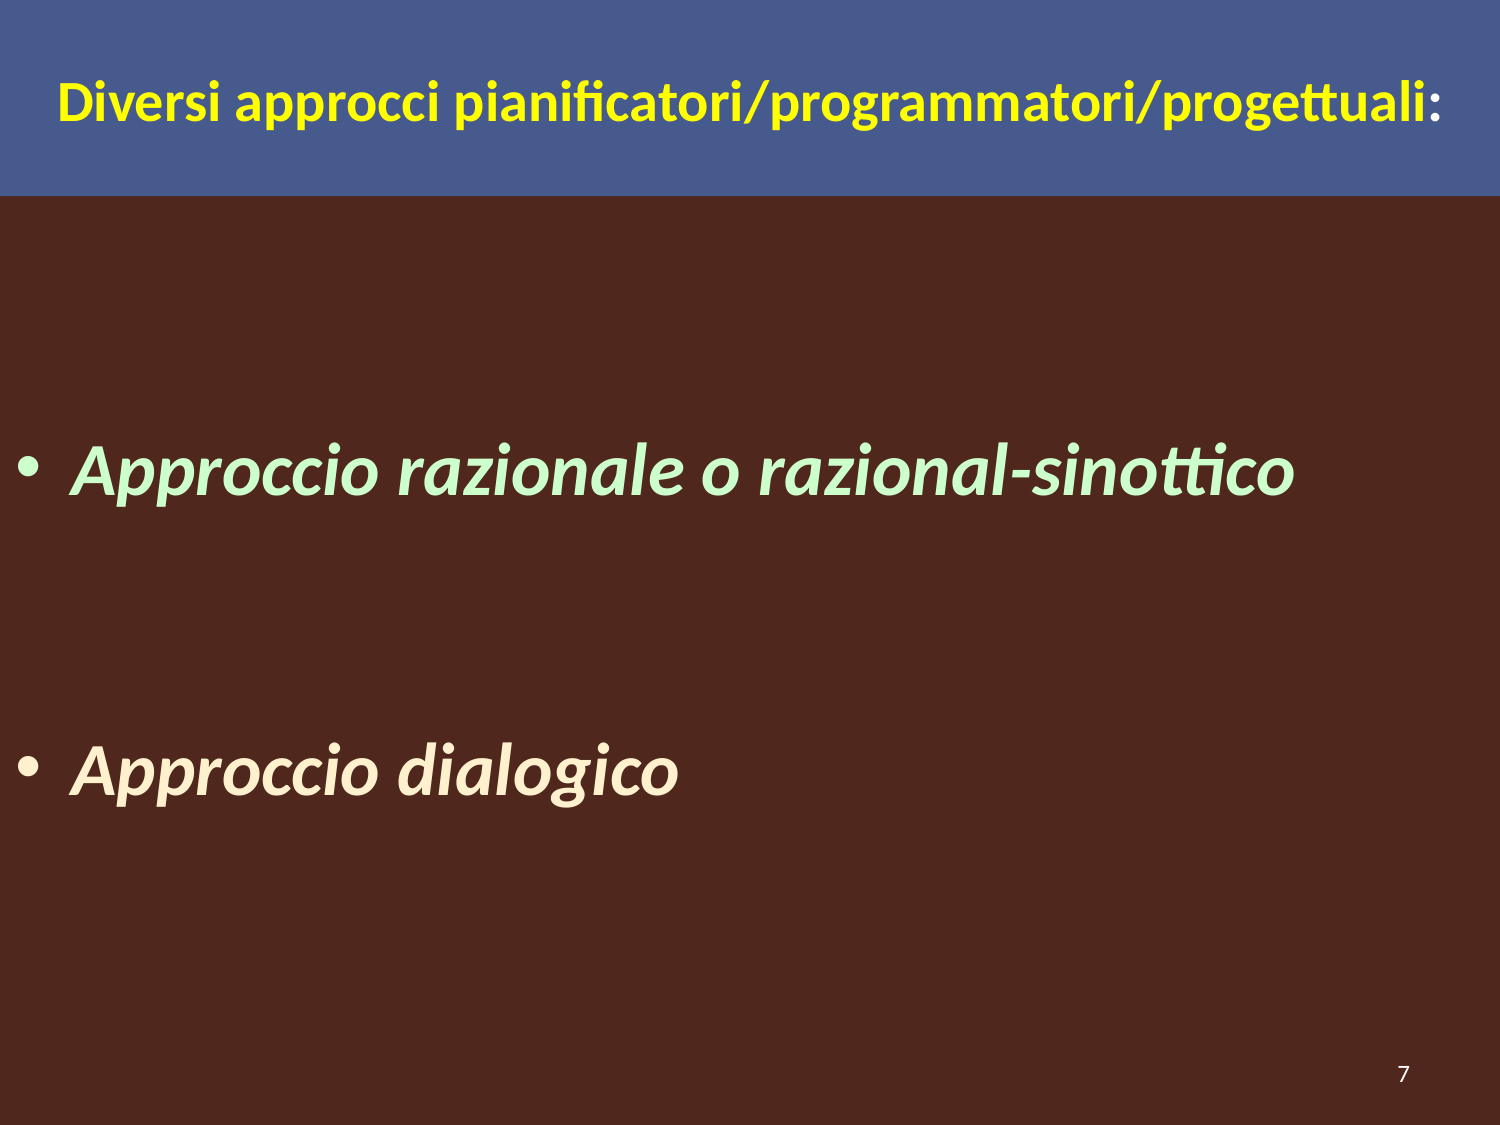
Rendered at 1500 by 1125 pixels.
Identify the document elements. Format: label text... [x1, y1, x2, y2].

list Approccio razionale o razional-sinottico Approccio dialogico [0, 262, 1500, 1071]
slide_number 7 [1074, 1042, 1425, 1103]
title Diversi approcci pianificatori/programmatori/progettuali: [0, 0, 1500, 197]
